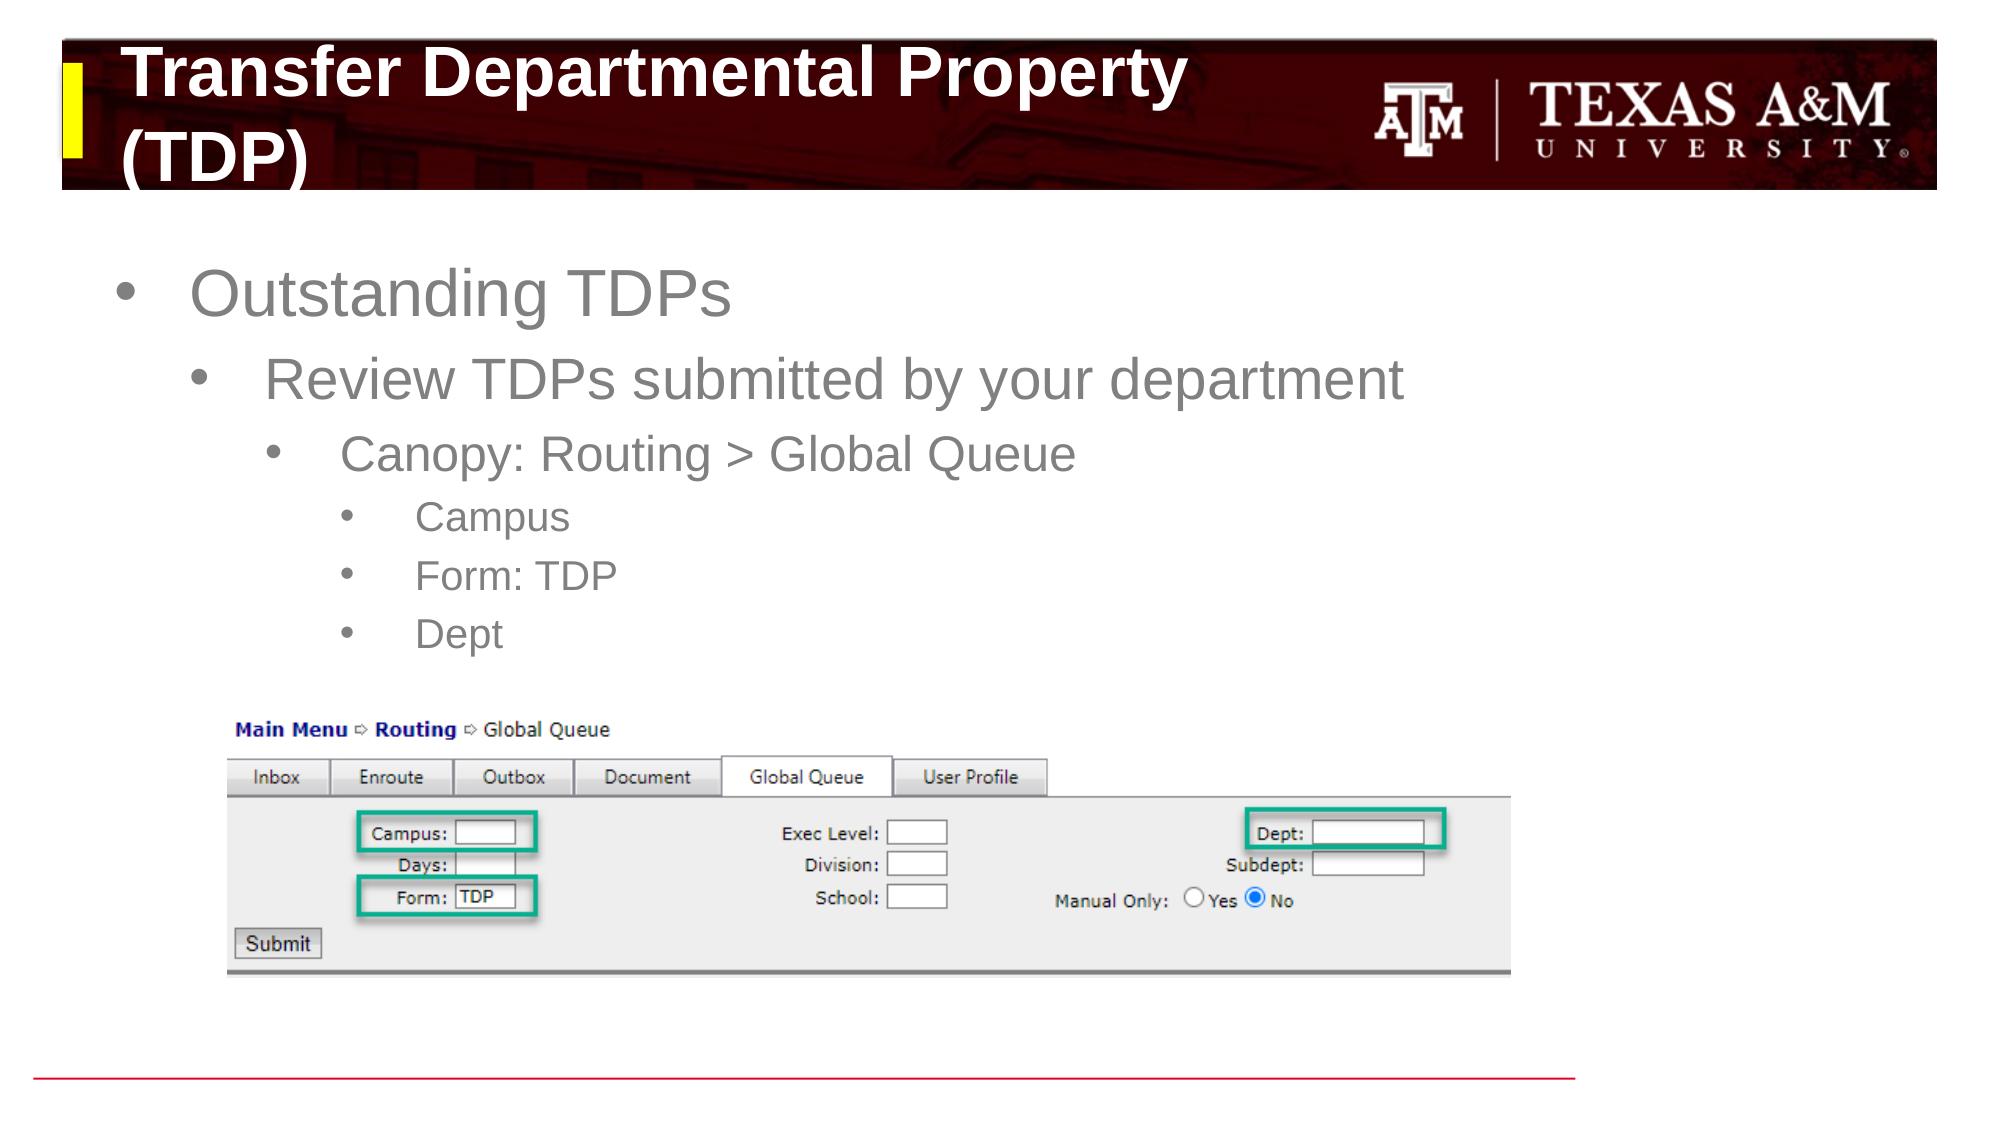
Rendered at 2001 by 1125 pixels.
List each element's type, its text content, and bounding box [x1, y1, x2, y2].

picture [227, 704, 1511, 979]
list Outstanding TDPs Review TDPs submitted by your department Canopy: Routing > Global Queue Campus Form: TDP Dept [99, 242, 1900, 1005]
title Transfer Departmental Property (TDP) [105, 16, 1367, 205]
picture [1367, 37, 1937, 190]
picture [62, 37, 105, 190]
